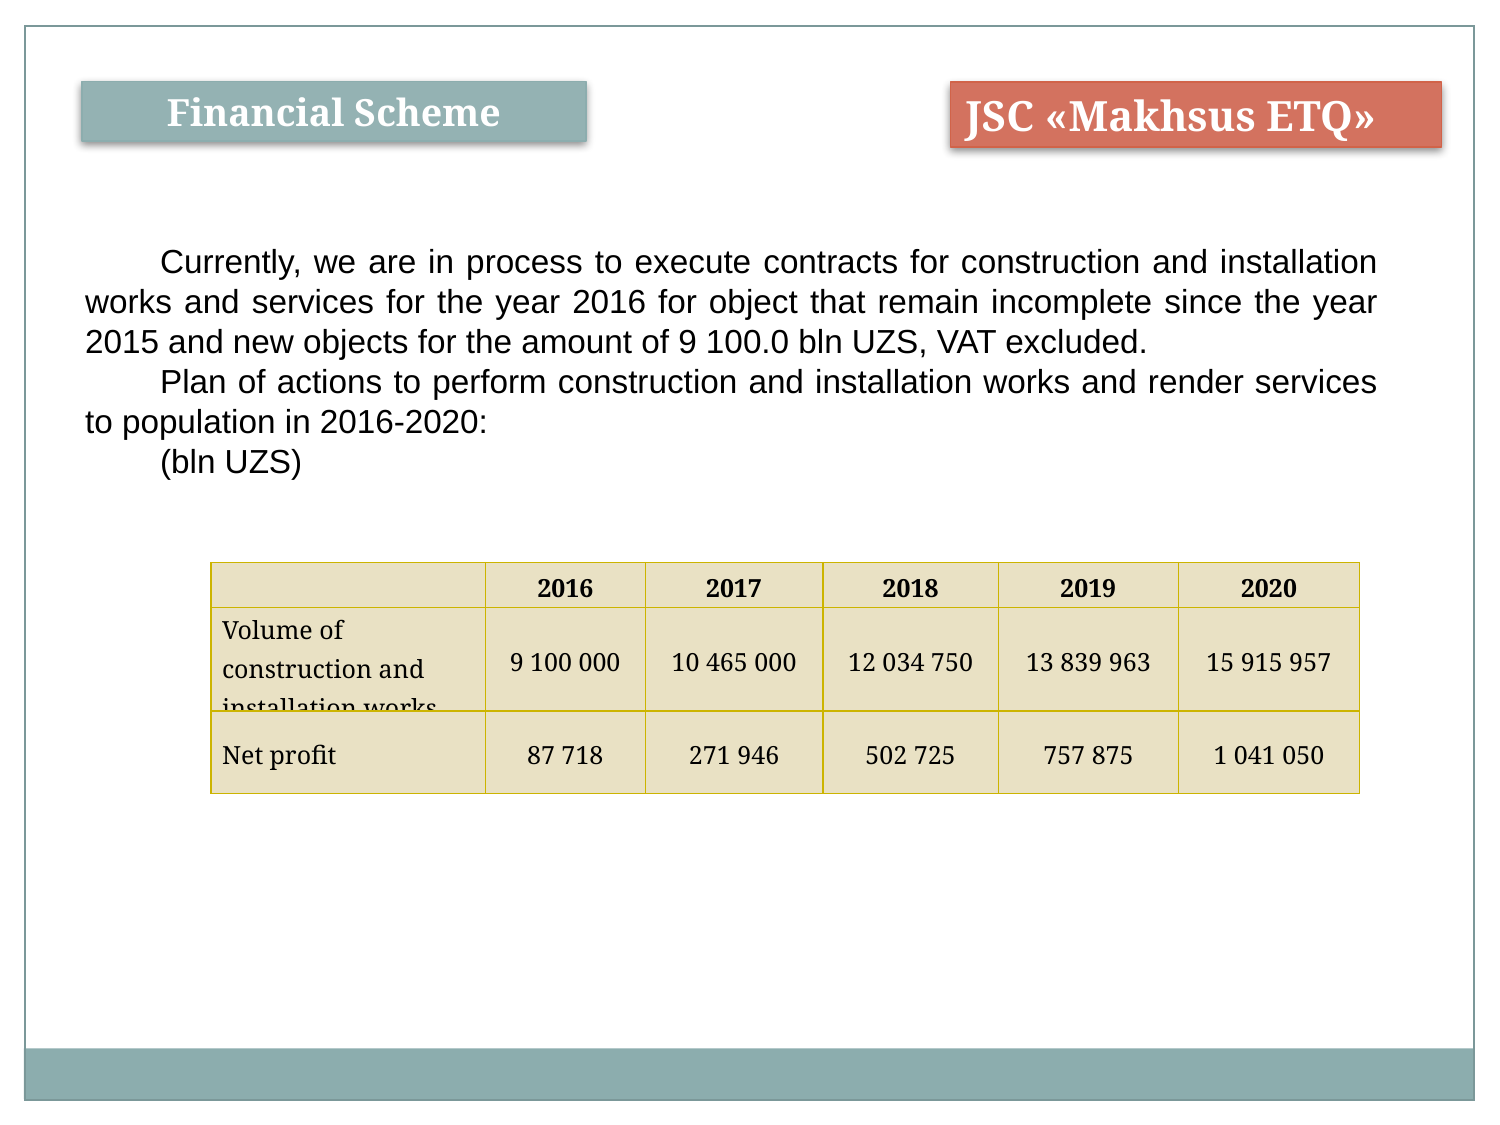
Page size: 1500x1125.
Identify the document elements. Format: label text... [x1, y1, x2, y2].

table_header 2017 [646, 563, 822, 607]
text_box Financial Scheme [81, 81, 587, 142]
text_box Currently, we are in process to execute contracts for construction and installation works and services for the year 2016 for object that remain incomplete since the year 2015 and new objects for the amount of 9 100.0 bln UZS, VAT excluded. Plan of actions to perform construction and installation works and render services to population in 2016-2020: (bln UZS) [70, 232, 1395, 528]
table_cell 87 718 [486, 712, 645, 793]
table_cell 271 946 [646, 712, 822, 793]
table_cell 12 034 750 [824, 608, 998, 710]
table_cell 1 041 050 [1179, 712, 1359, 793]
table_header 2020 [1179, 563, 1359, 607]
table_cell Volume of construction and installation works [212, 608, 485, 710]
table_cell 9 100 000 [486, 608, 645, 710]
table_cell 15 915 957 [1179, 608, 1359, 710]
table_header 2019 [999, 563, 1178, 607]
text_box JSC «Makhsus ETQ» [950, 81, 1442, 148]
table_cell 502 725 [824, 712, 998, 793]
table_header [212, 563, 485, 607]
table_cell Net profit [212, 712, 485, 793]
table_cell 13 839 963 [999, 608, 1178, 710]
table_cell 10 465 000 [646, 608, 822, 710]
table_cell 757 875 [999, 712, 1178, 793]
table_header 2018 [824, 563, 998, 607]
table_header 2016 [486, 563, 645, 607]
